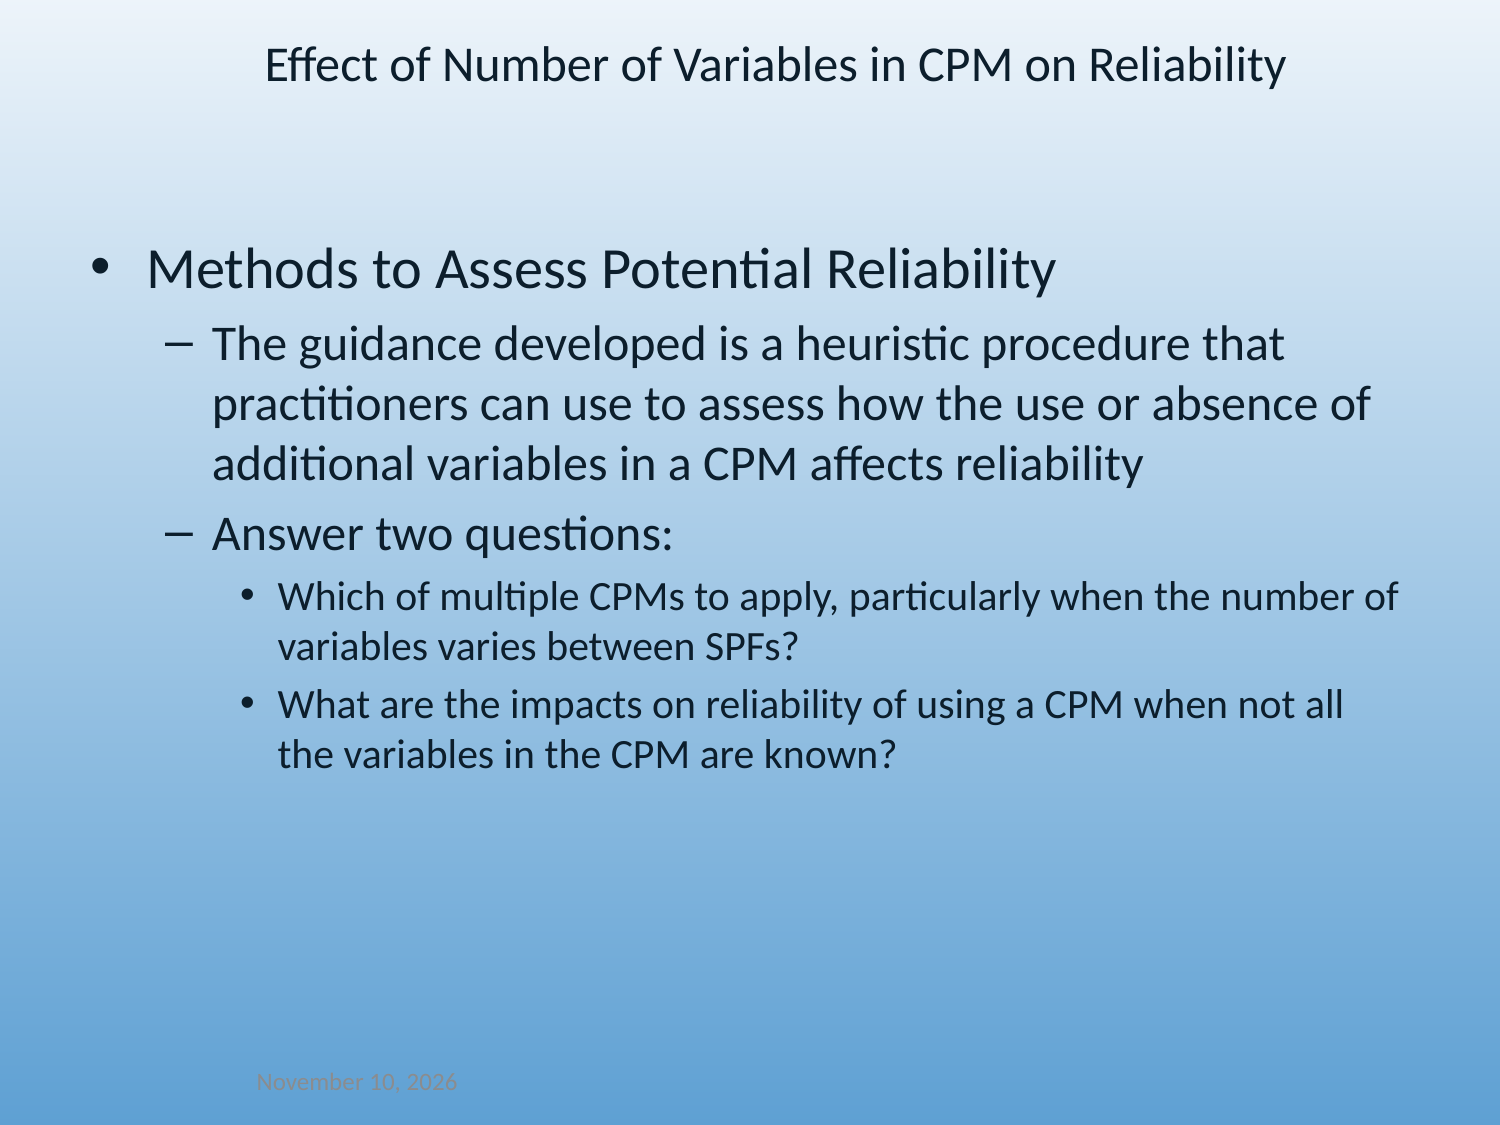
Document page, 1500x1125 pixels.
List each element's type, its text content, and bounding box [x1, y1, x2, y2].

list Methods to Assess Potential Reliability The guidance developed is a heuristic procedure that practitioners can use to assess how the use or absence of additional variables in a CPM affects reliability Answer two questions: Which of multiple CPMs to apply, particularly when the number of variables varies between SPFs? What are the impacts on reliability of using a CPM when not all the variables in the CPM are known? [75, 141, 1425, 1005]
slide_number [241, 1056, 592, 1105]
title Effect of Number of Variables in CPM on Reliability [75, 23, 1477, 99]
